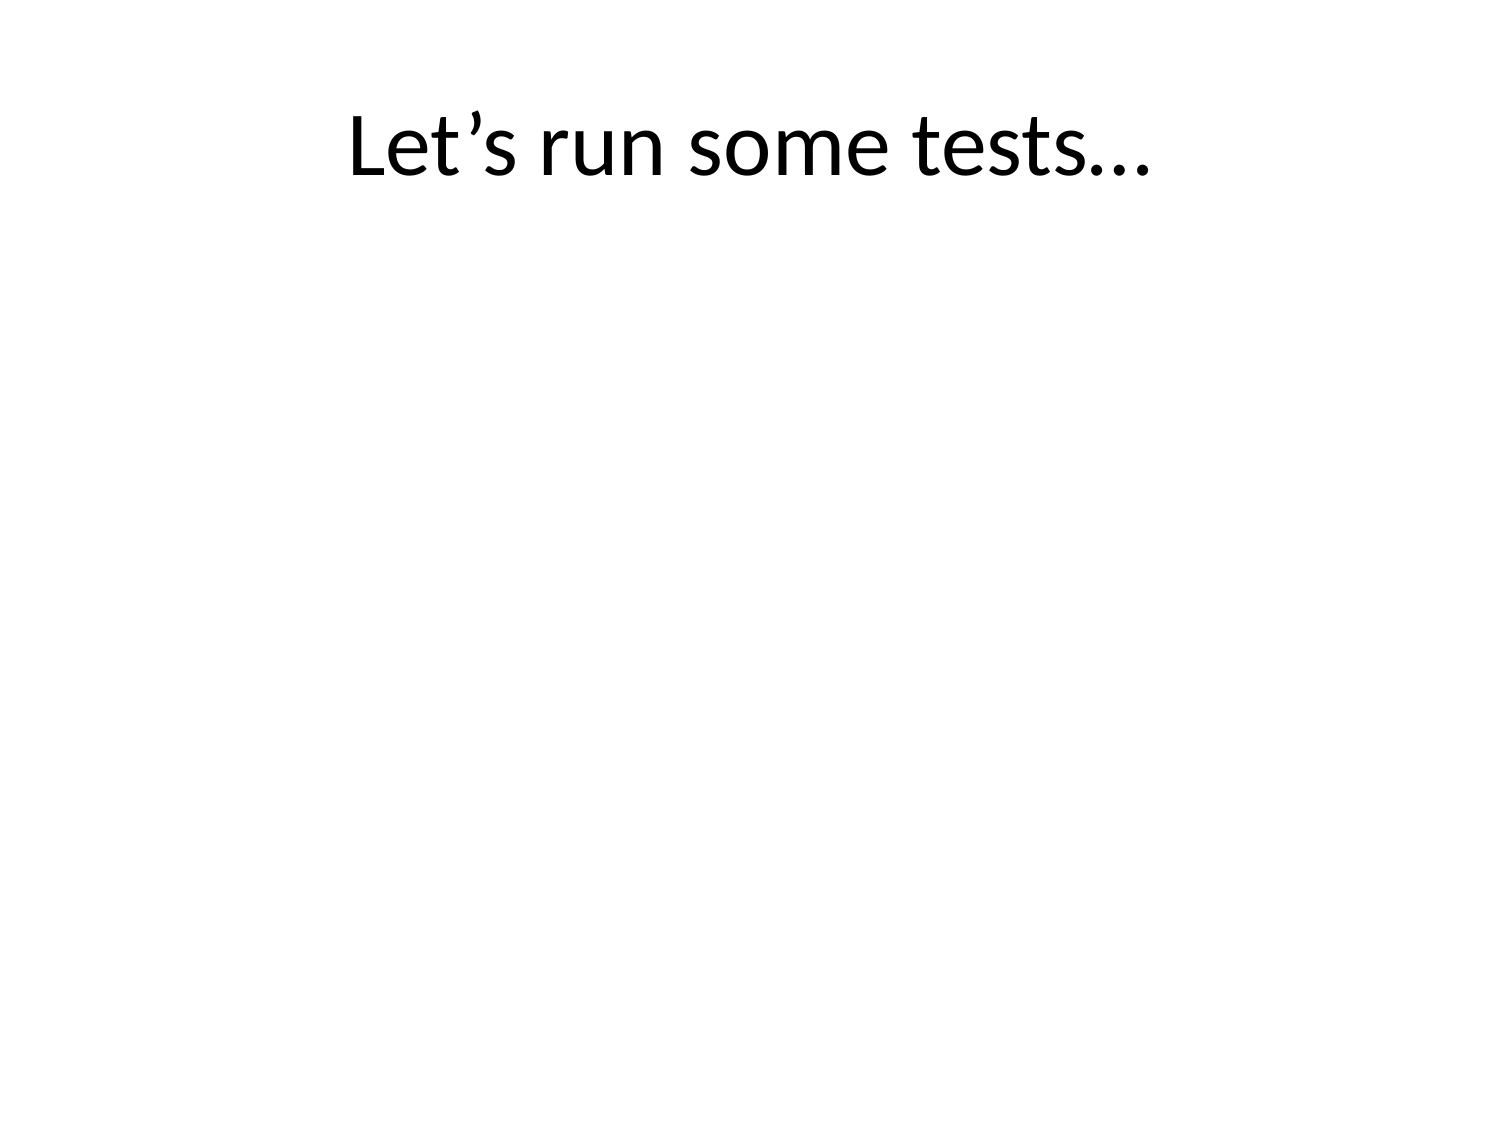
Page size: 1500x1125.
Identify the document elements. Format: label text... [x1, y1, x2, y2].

title Let’s run some tests… [75, 45, 1425, 233]
